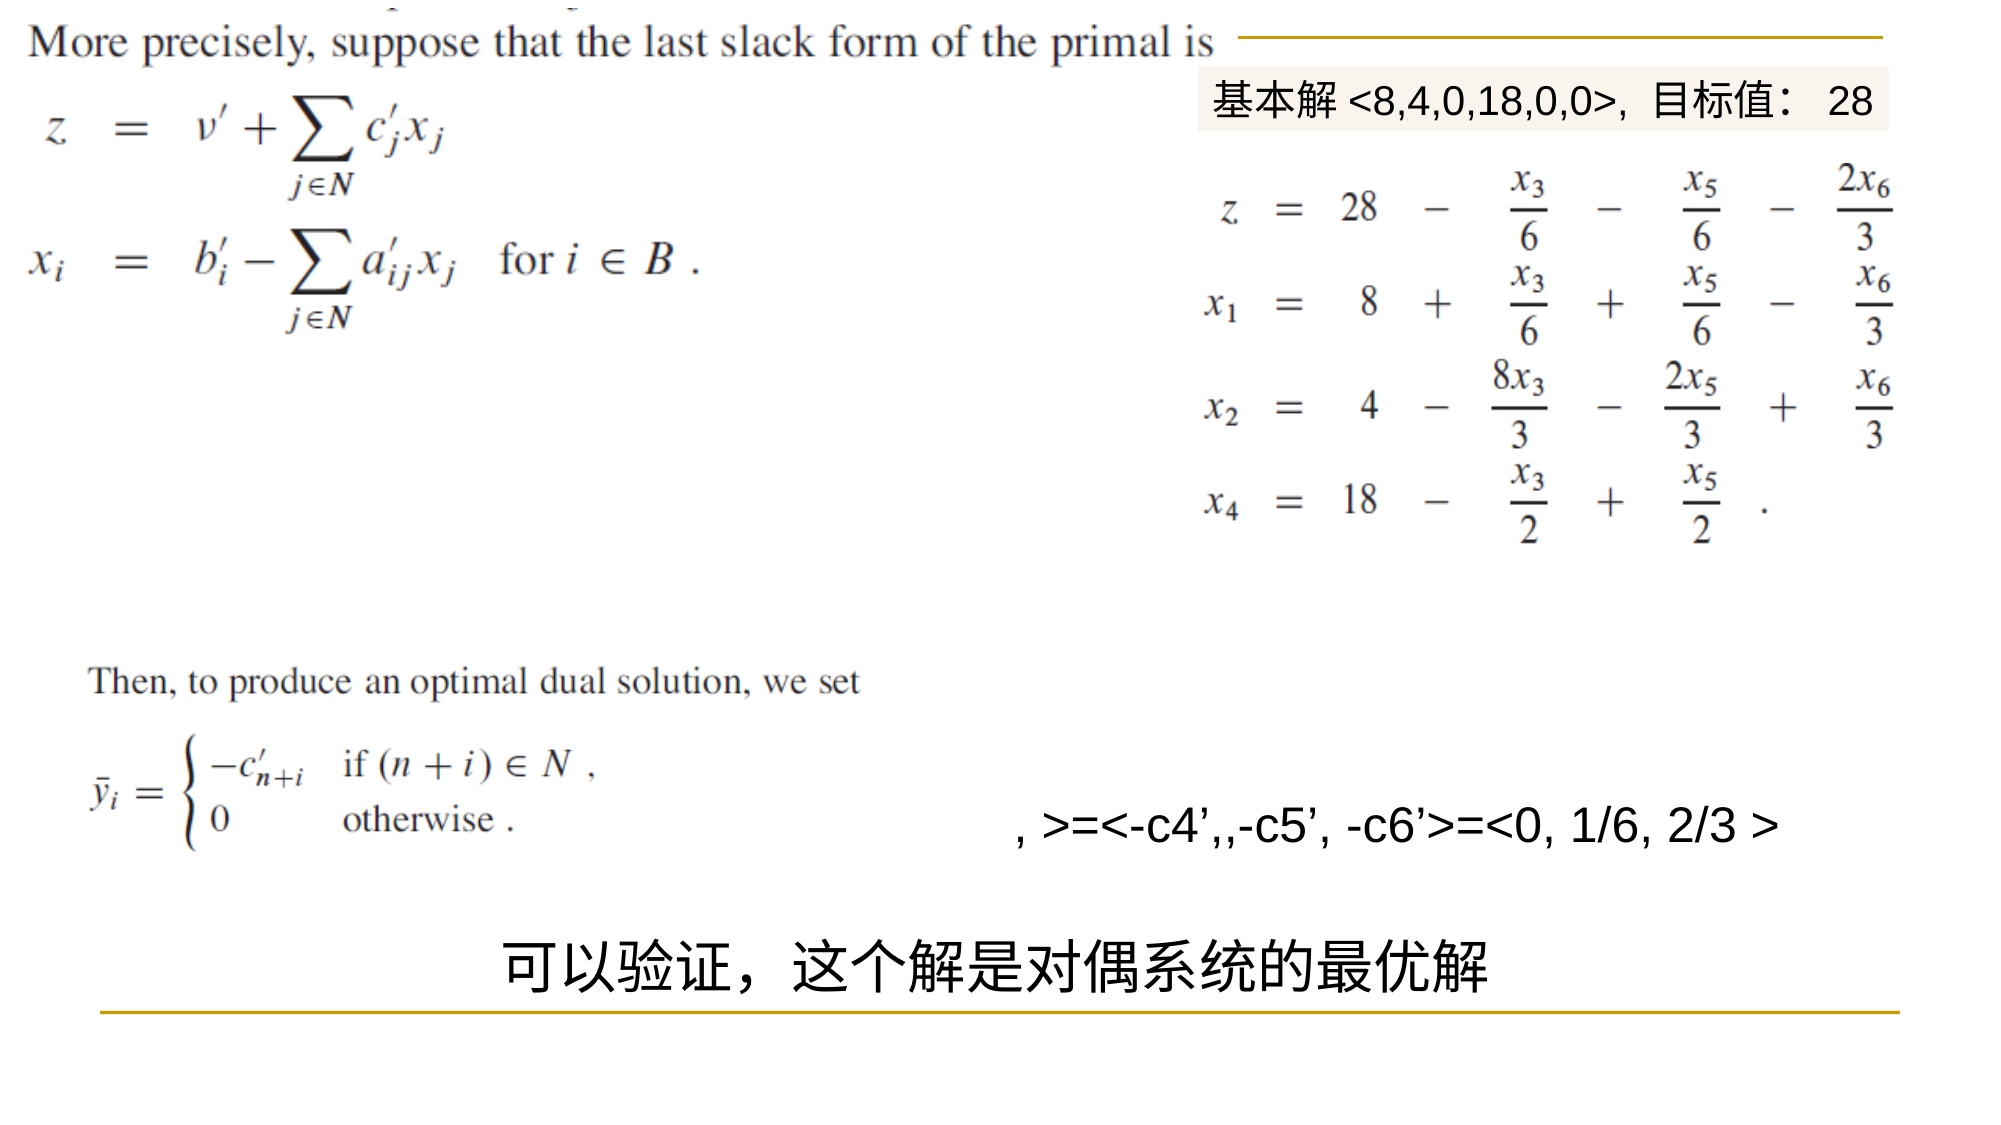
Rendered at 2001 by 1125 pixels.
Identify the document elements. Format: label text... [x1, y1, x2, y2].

text_box 可以验证，这个解是对偶系统的最优解 [485, 922, 1506, 1008]
picture [66, 644, 893, 866]
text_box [1179, 66, 1953, 567]
picture [0, 8, 1238, 370]
